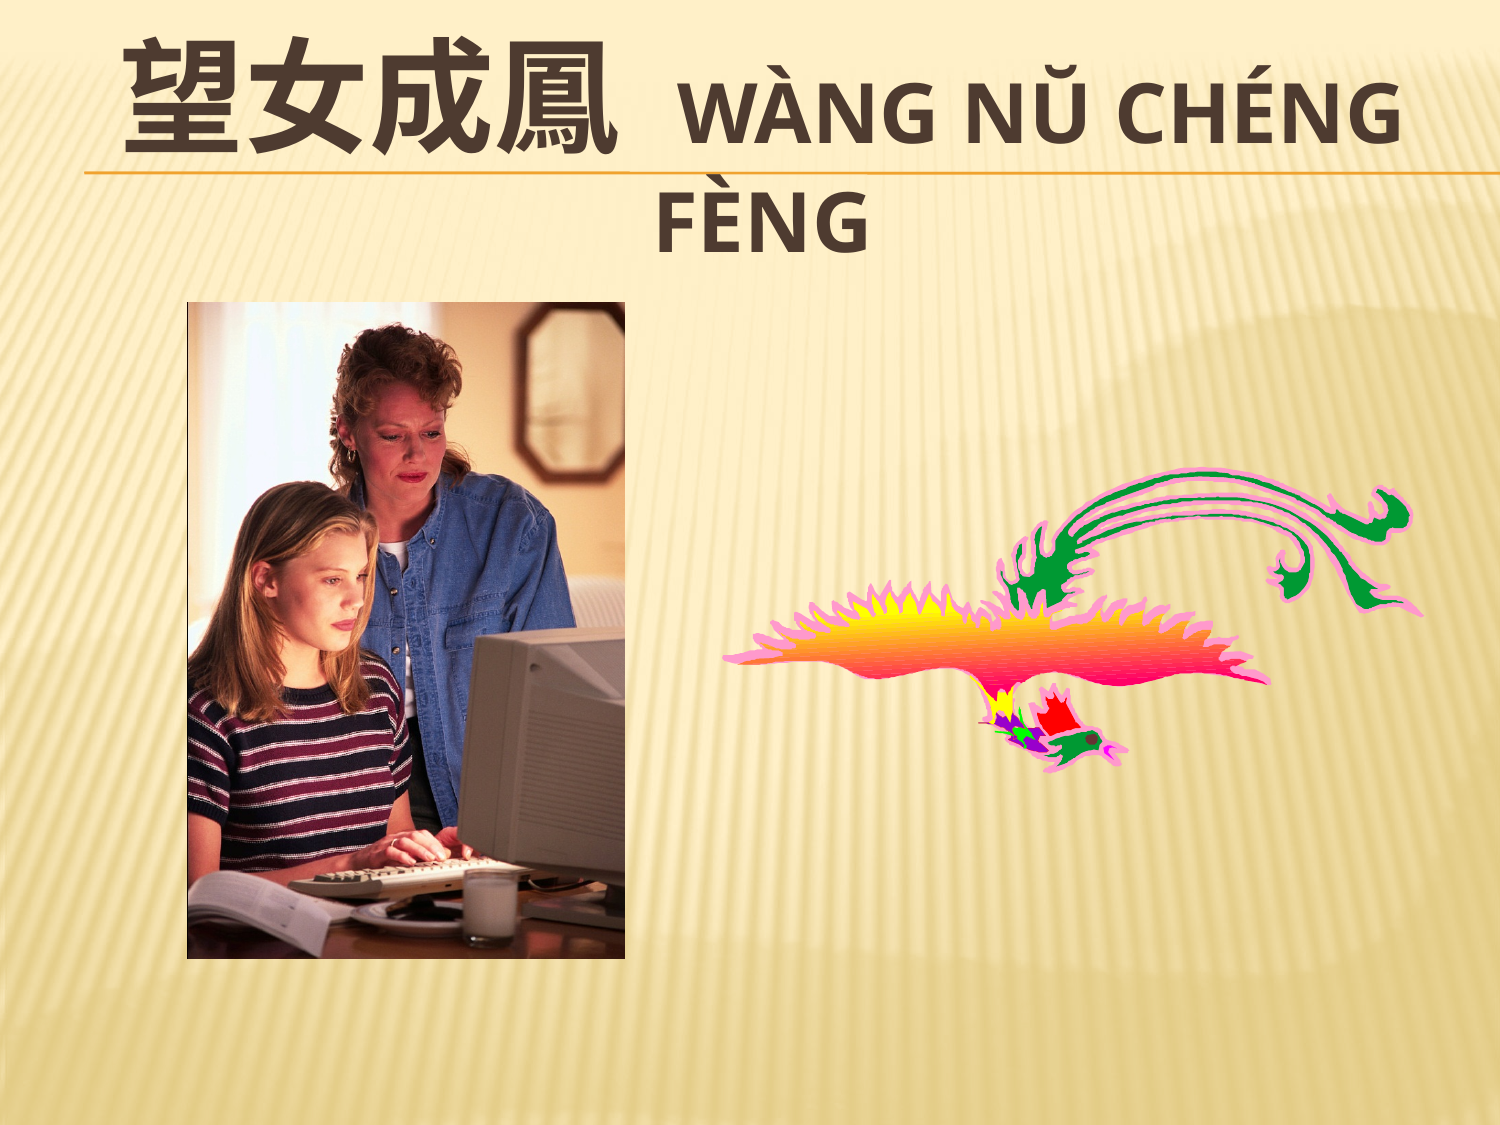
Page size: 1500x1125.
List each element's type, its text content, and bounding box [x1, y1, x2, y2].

title 望女成鳳 wàng nŭ chéng fèng [50, 75, 1475, 213]
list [712, 454, 1433, 788]
picture [187, 302, 626, 959]
